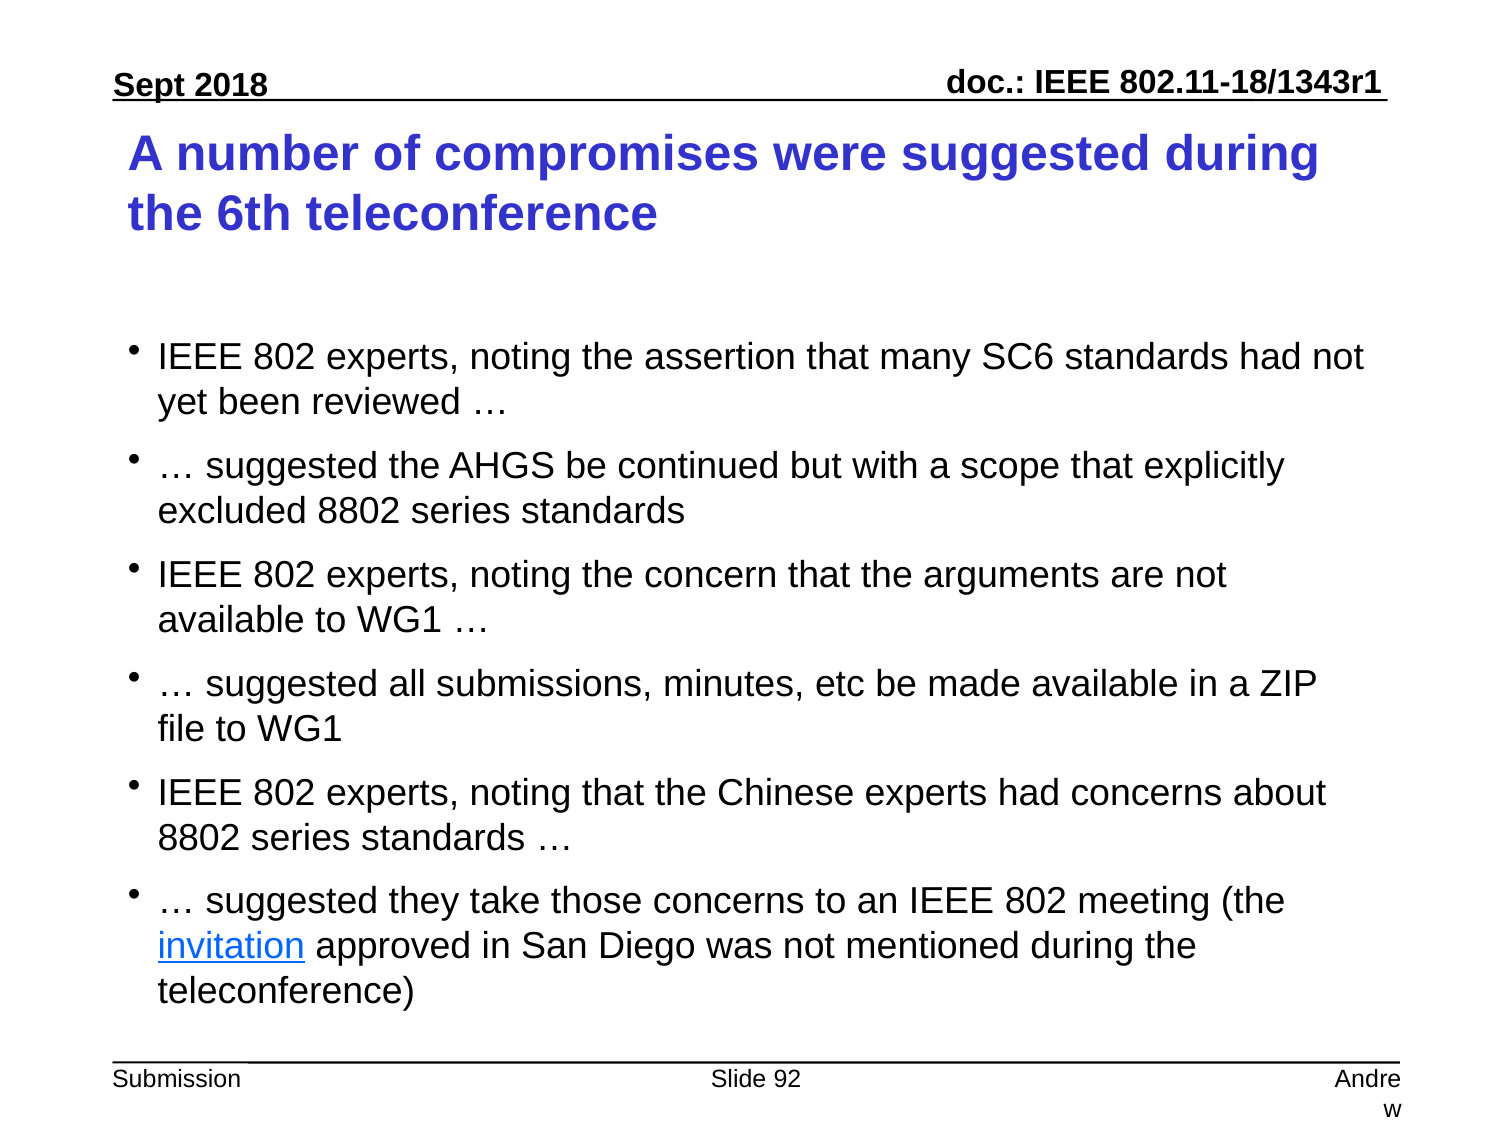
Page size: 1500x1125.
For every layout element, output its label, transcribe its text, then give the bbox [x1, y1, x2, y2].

footer Andrew Myles, Cisco [1320, 1061, 1402, 1093]
slide_number Slide 92 [709, 1061, 803, 1093]
list IEEE 802 experts, noting the assertion that many SC6 standards had not yet been reviewed … … suggested the AHGS be continued but with a scope that explicitly excluded 8802 series standards IEEE 802 experts, noting the concern that the arguments are not available to WG1 … … suggested all submissions, minutes, etc be made available in a ZIP file to WG1 IEEE 802 experts, noting that the Chinese experts had concerns about 8802 series standards … … suggested they take those concerns to an IEEE 802 meeting (the invitation approved in San Diego was not mentioned during the teleconference) Note: it was suggested as a compromise that the AHGS continue with 8802 series standards excluded from the scope Note: It was noted all the arguments were available material [112, 324, 1388, 1000]
title A number of compromises were suggested during the 6th teleconference [112, 112, 1388, 288]
